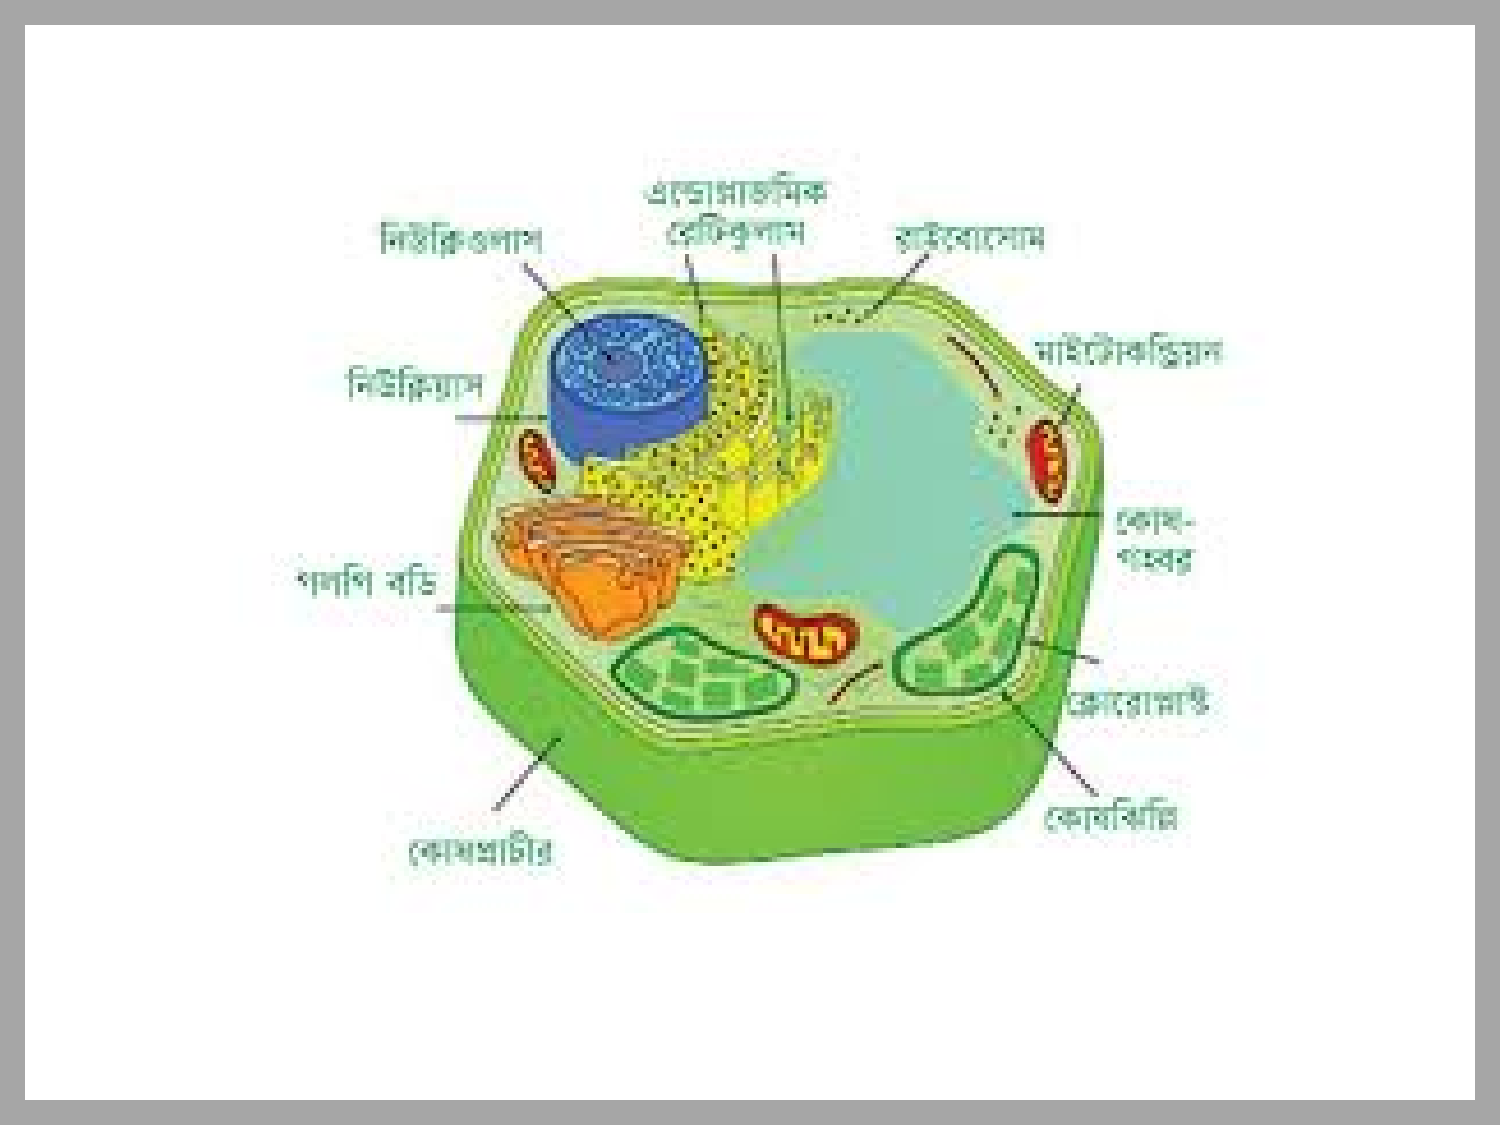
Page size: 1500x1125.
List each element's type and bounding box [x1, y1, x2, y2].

picture [87, 112, 1417, 913]
